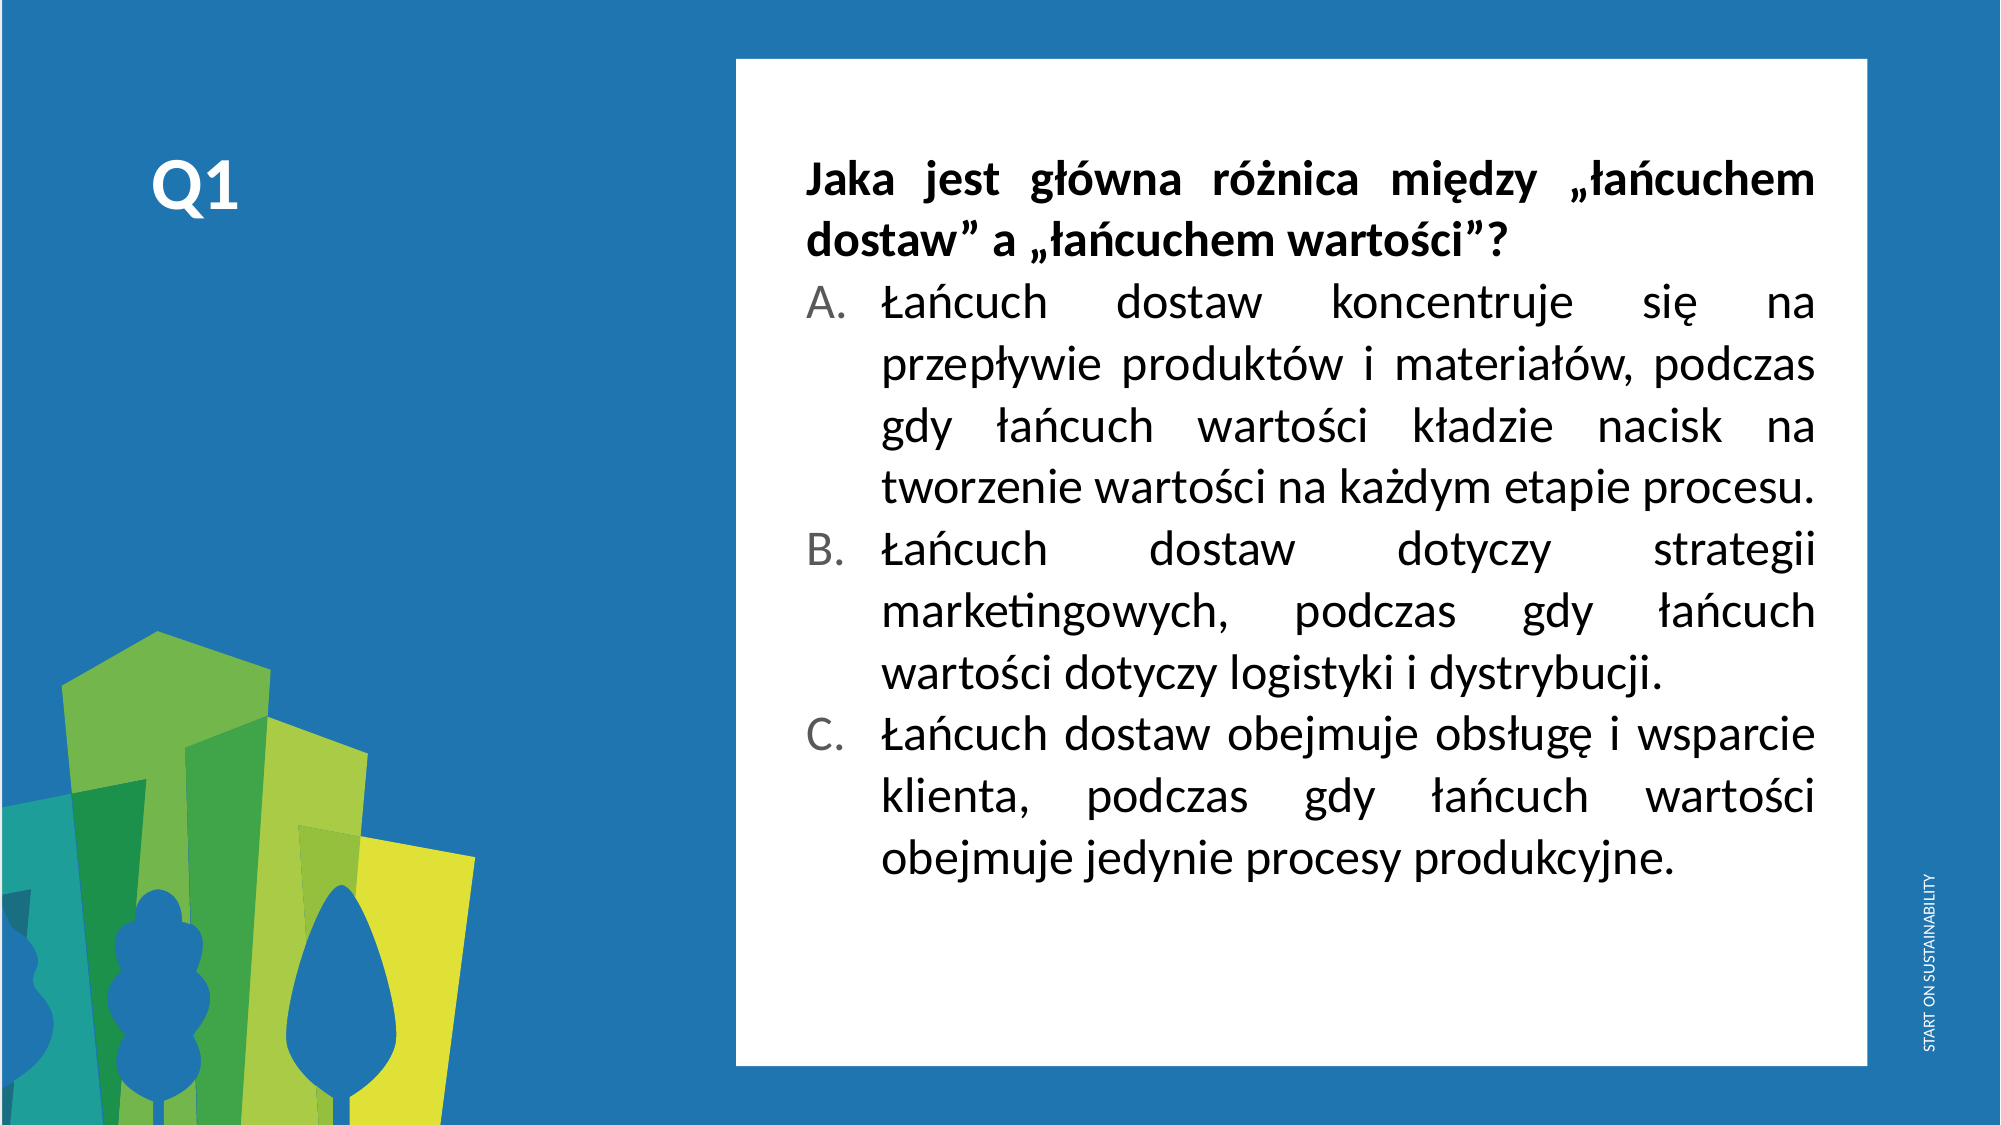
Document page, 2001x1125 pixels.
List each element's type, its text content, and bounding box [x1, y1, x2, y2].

list Jaka jest główna różnica między „łańcuchem dostaw” a „łańcuchem wartości”? Łańcuch dostaw koncentruje się na przepływie produktów i materiałów, podczas gdy łańcuch wartości kładzie nacisk na tworzenie wartości na każdym etapie procesu. Łańcuch dostaw dotyczy strategii marketingowych, podczas gdy łańcuch wartości dotyczy logistyki i dystrybucji. Łańcuch dostaw obejmuje obsługę i wsparcie klienta, podczas gdy łańcuch wartości obejmuje jedynie procesy produkcyjne. [791, 135, 1832, 984]
list Q1 [98, 137, 612, 429]
